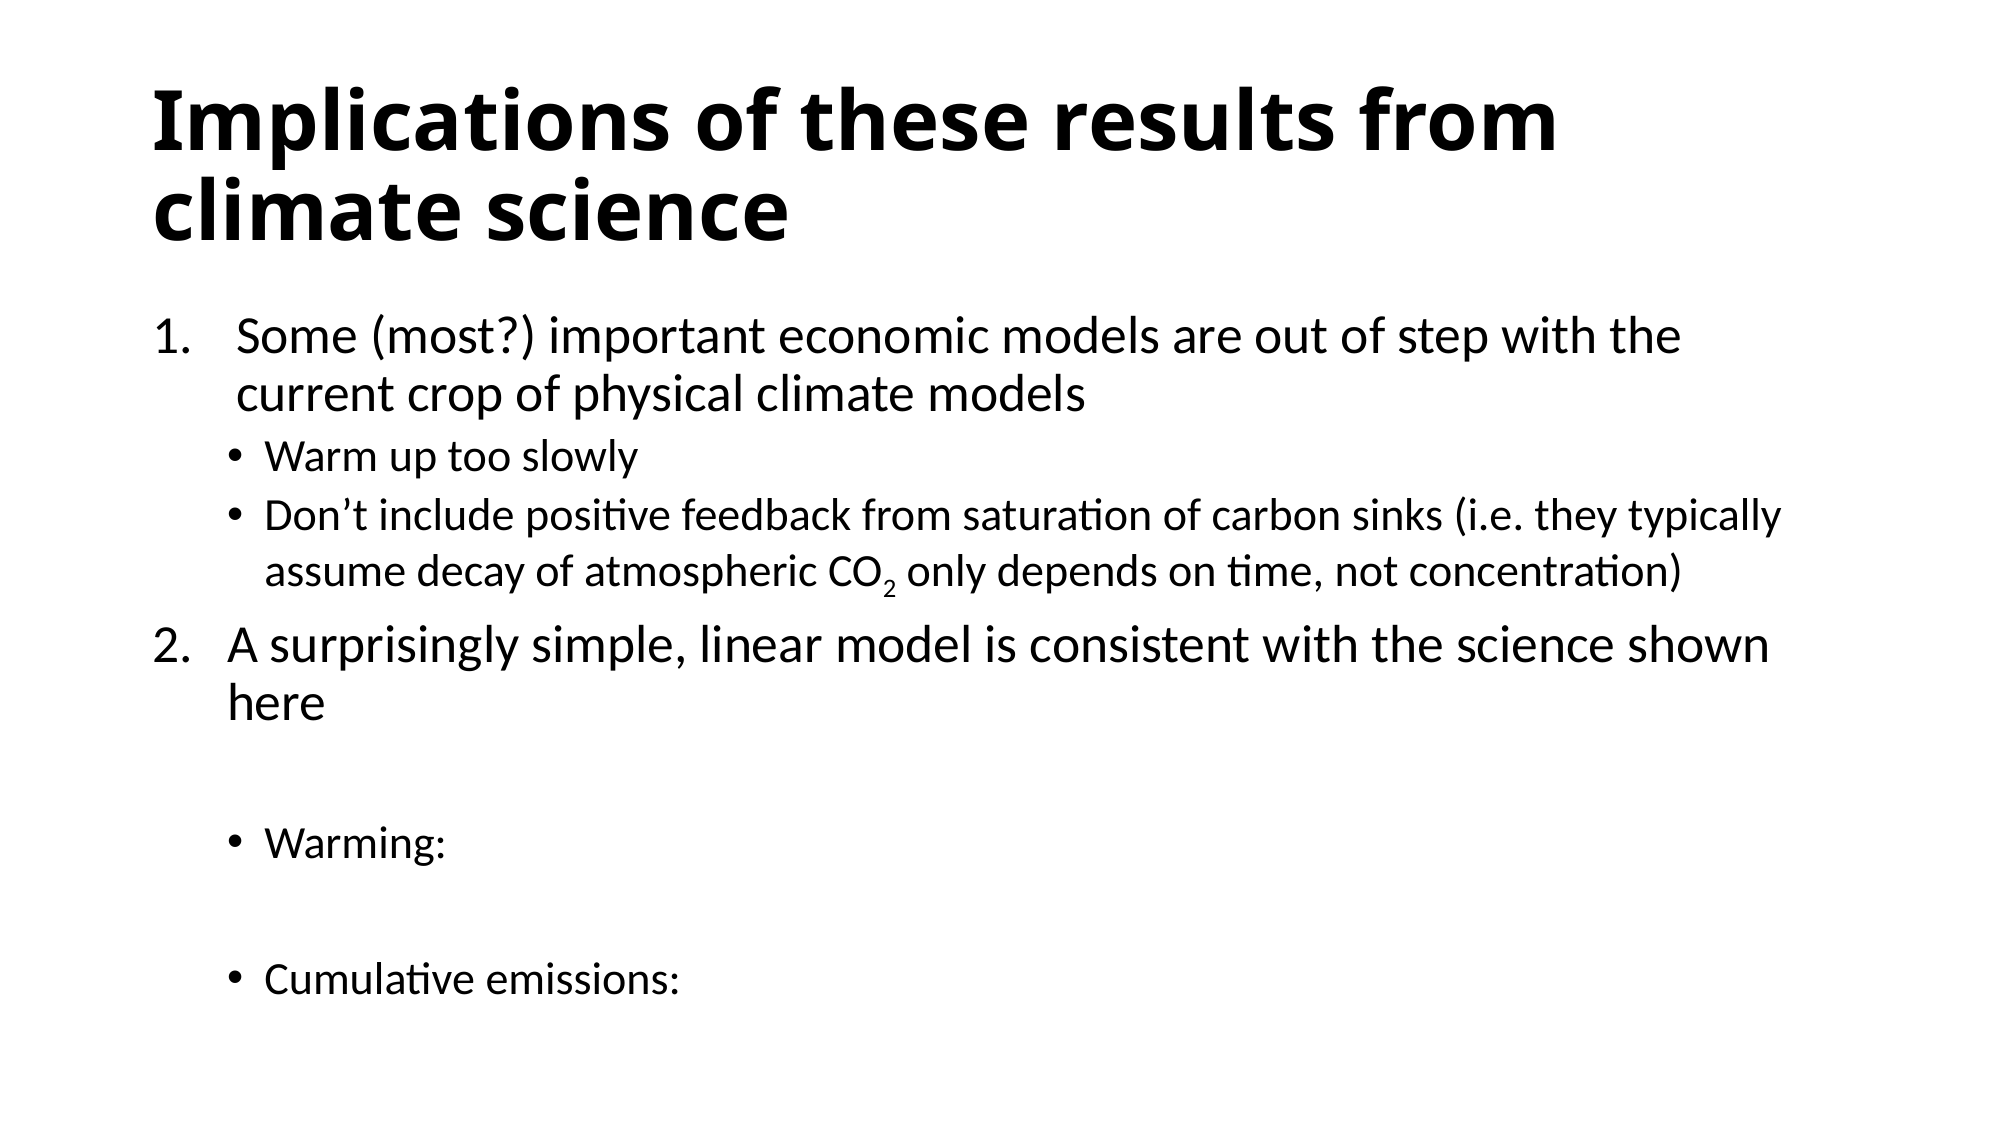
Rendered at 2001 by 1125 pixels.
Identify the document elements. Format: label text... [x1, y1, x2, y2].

title Implications of these results from climate science [137, 59, 1863, 278]
